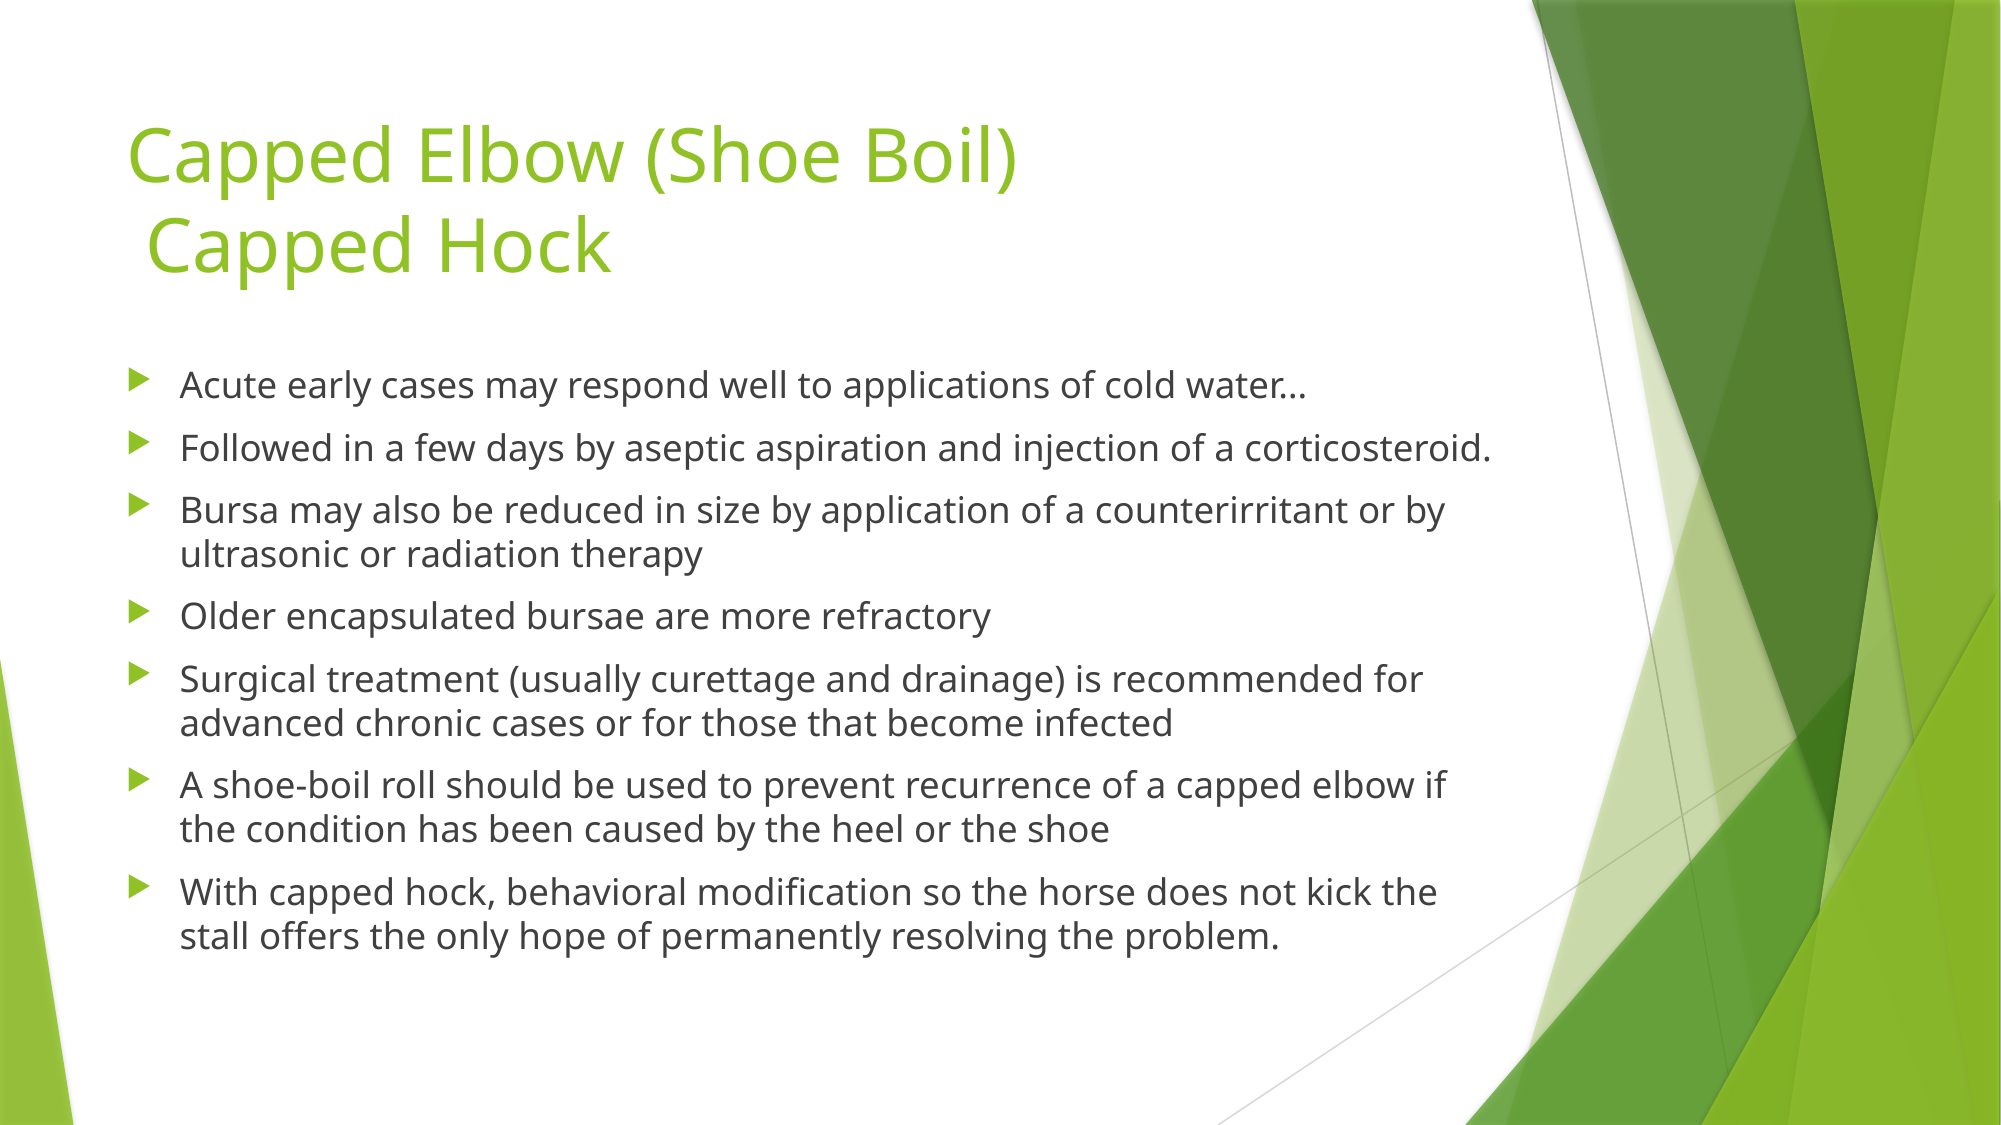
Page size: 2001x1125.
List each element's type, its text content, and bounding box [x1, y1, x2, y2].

title Capped Elbow (Shoe Boil) Capped Hock [111, 99, 1522, 317]
list Acute early cases may respond well to applications of cold water… Followed in a few days by aseptic aspiration and injection of a corticosteroid. Bursa may also be reduced in size by application of a counterirritant or by ultrasonic or radiation therapy Older encapsulated bursae are more refractory Surgical treatment (usually curettage and drainage) is recommended for advanced chronic cases or for those that become infected A shoe-boil roll should be used to prevent recurrence of a capped elbow if the condition has been caused by the heel or the shoe With capped hock, behavioral modification so the horse does not kick the stall offers the only hope of permanently resolving the problem. [111, 354, 1522, 992]
